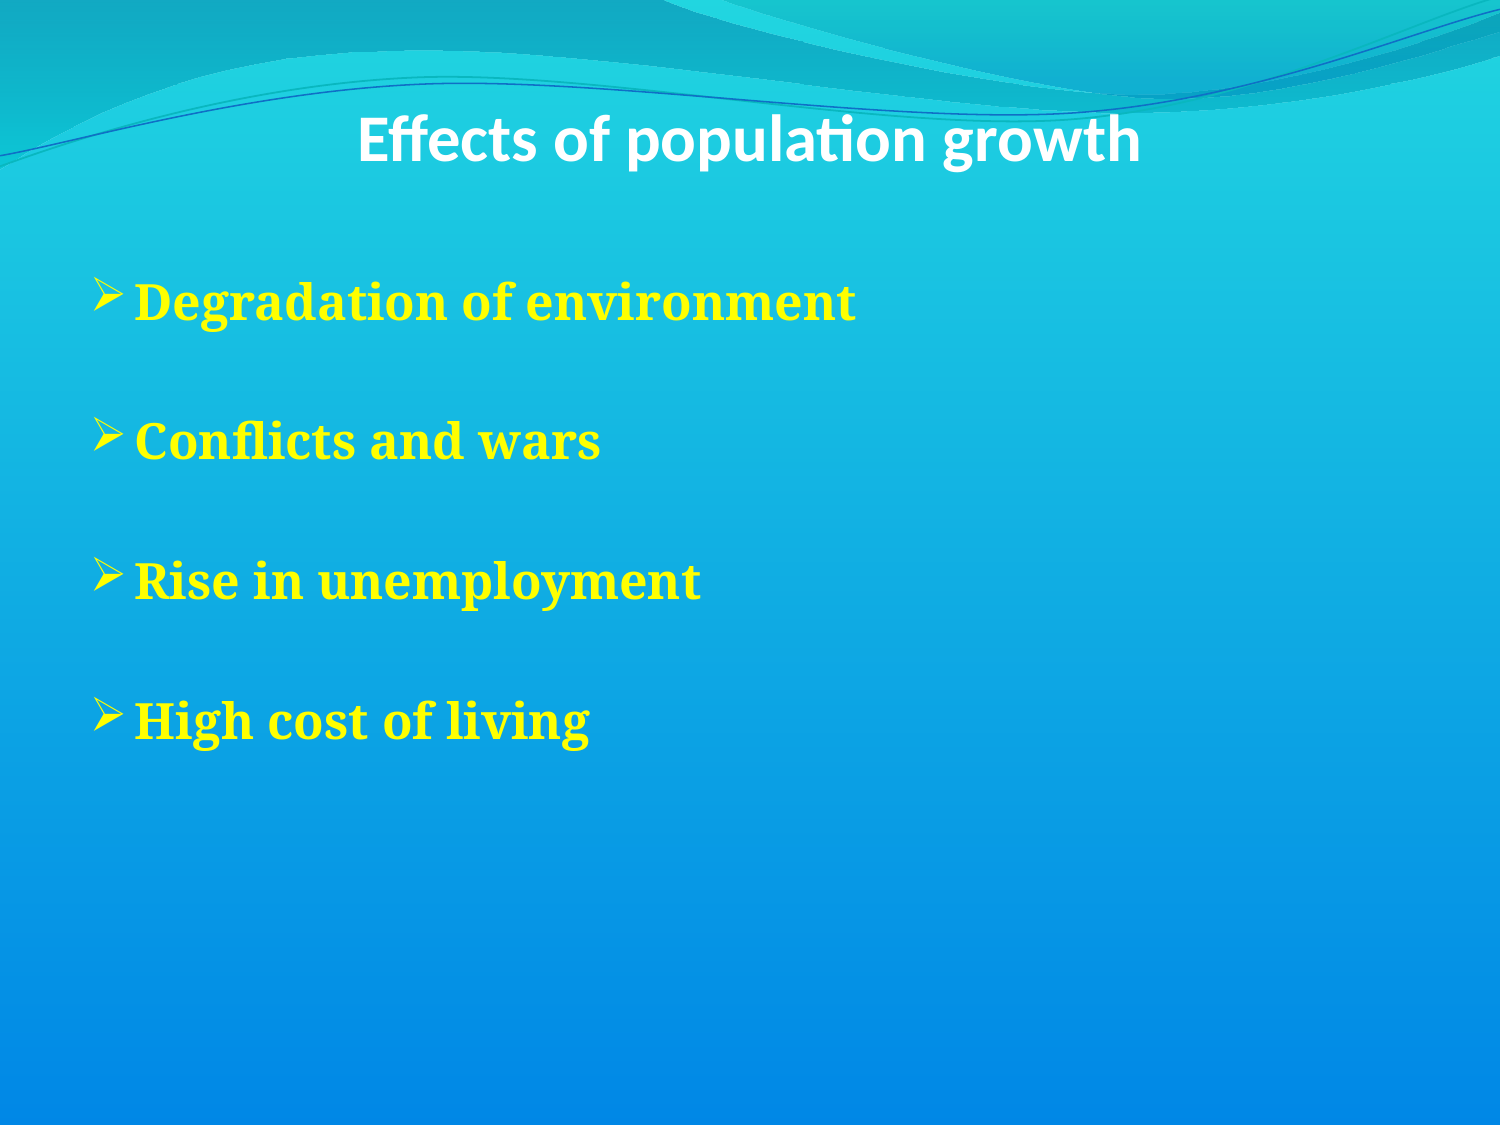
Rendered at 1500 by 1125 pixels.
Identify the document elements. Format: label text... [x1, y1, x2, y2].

list Degradation of environment Conflicts and wars Rise in unemployment High cost of living [75, 262, 1425, 1038]
title Effects of population growth [75, 62, 1425, 175]
